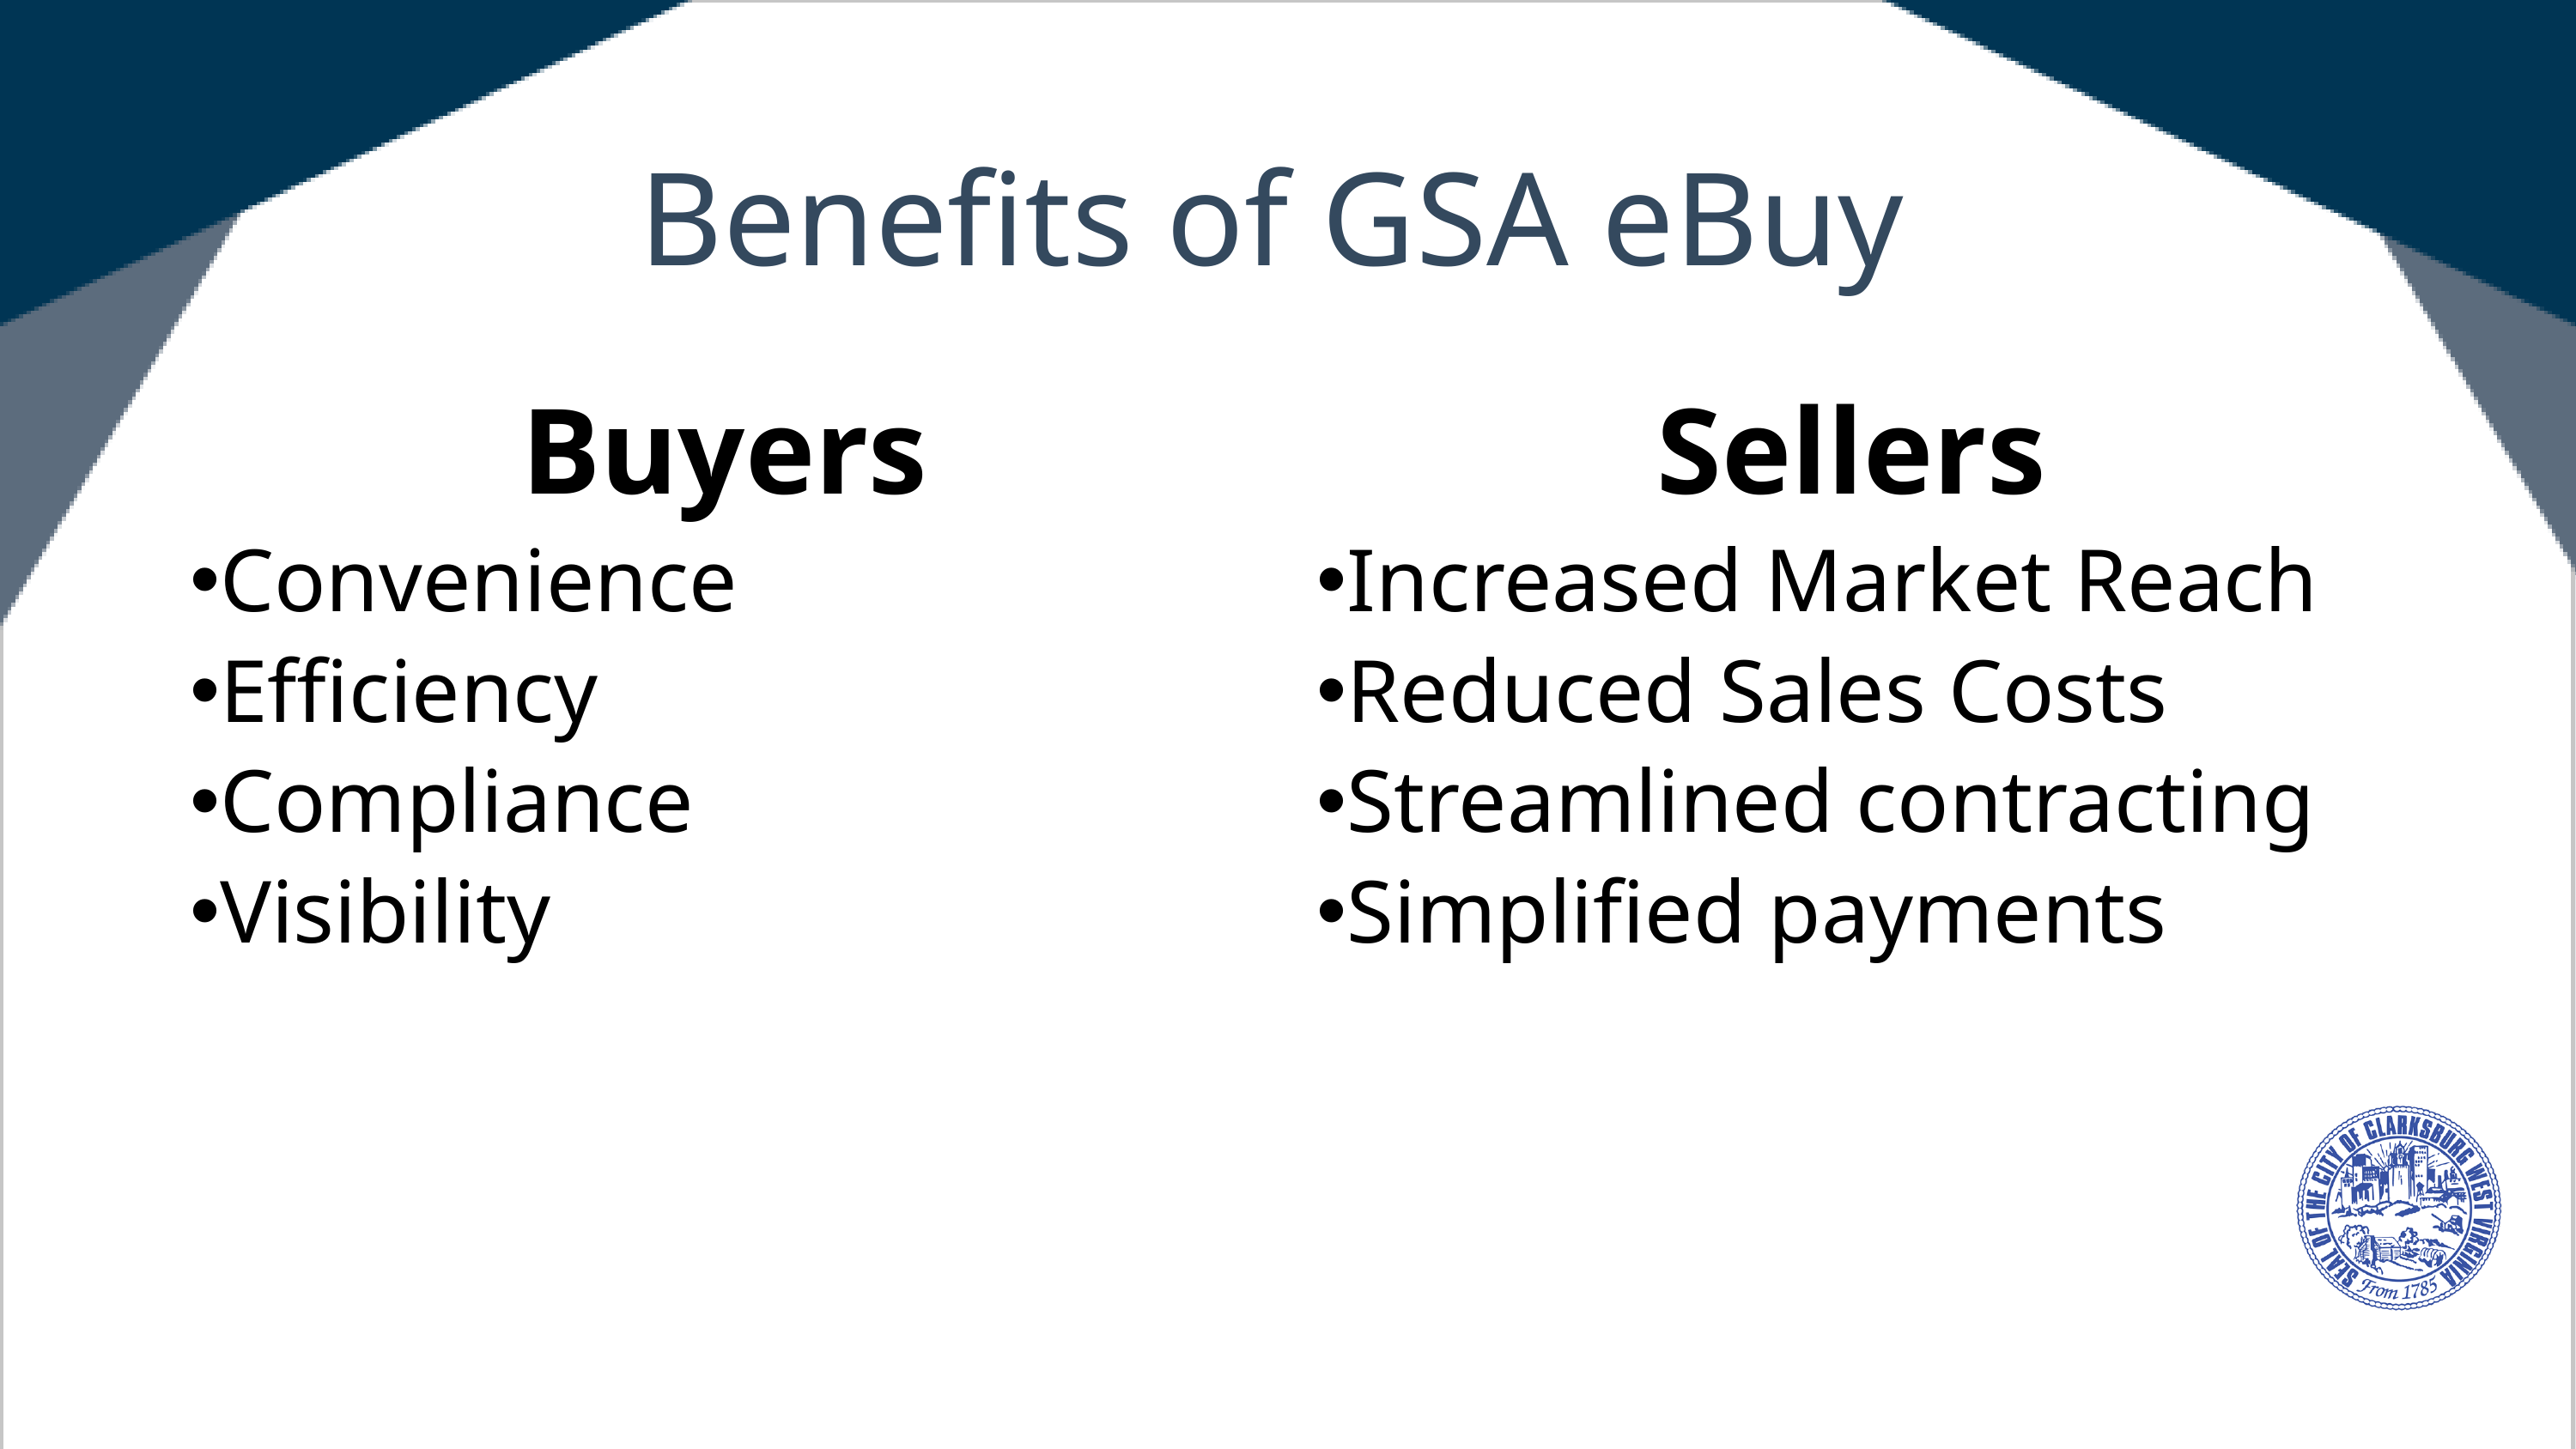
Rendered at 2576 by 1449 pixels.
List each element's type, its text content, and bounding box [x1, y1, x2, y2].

picture [0, 0, 2576, 1449]
title Benefits of GSA eBuy [402, 112, 2142, 335]
list Buyers Convenience Efficiency Compliance Visibility [177, 385, 1273, 1305]
list Sellers Increased Market Reach Reduced Sales Costs Streamlined contracting Simplified payments [1303, 385, 2399, 1305]
